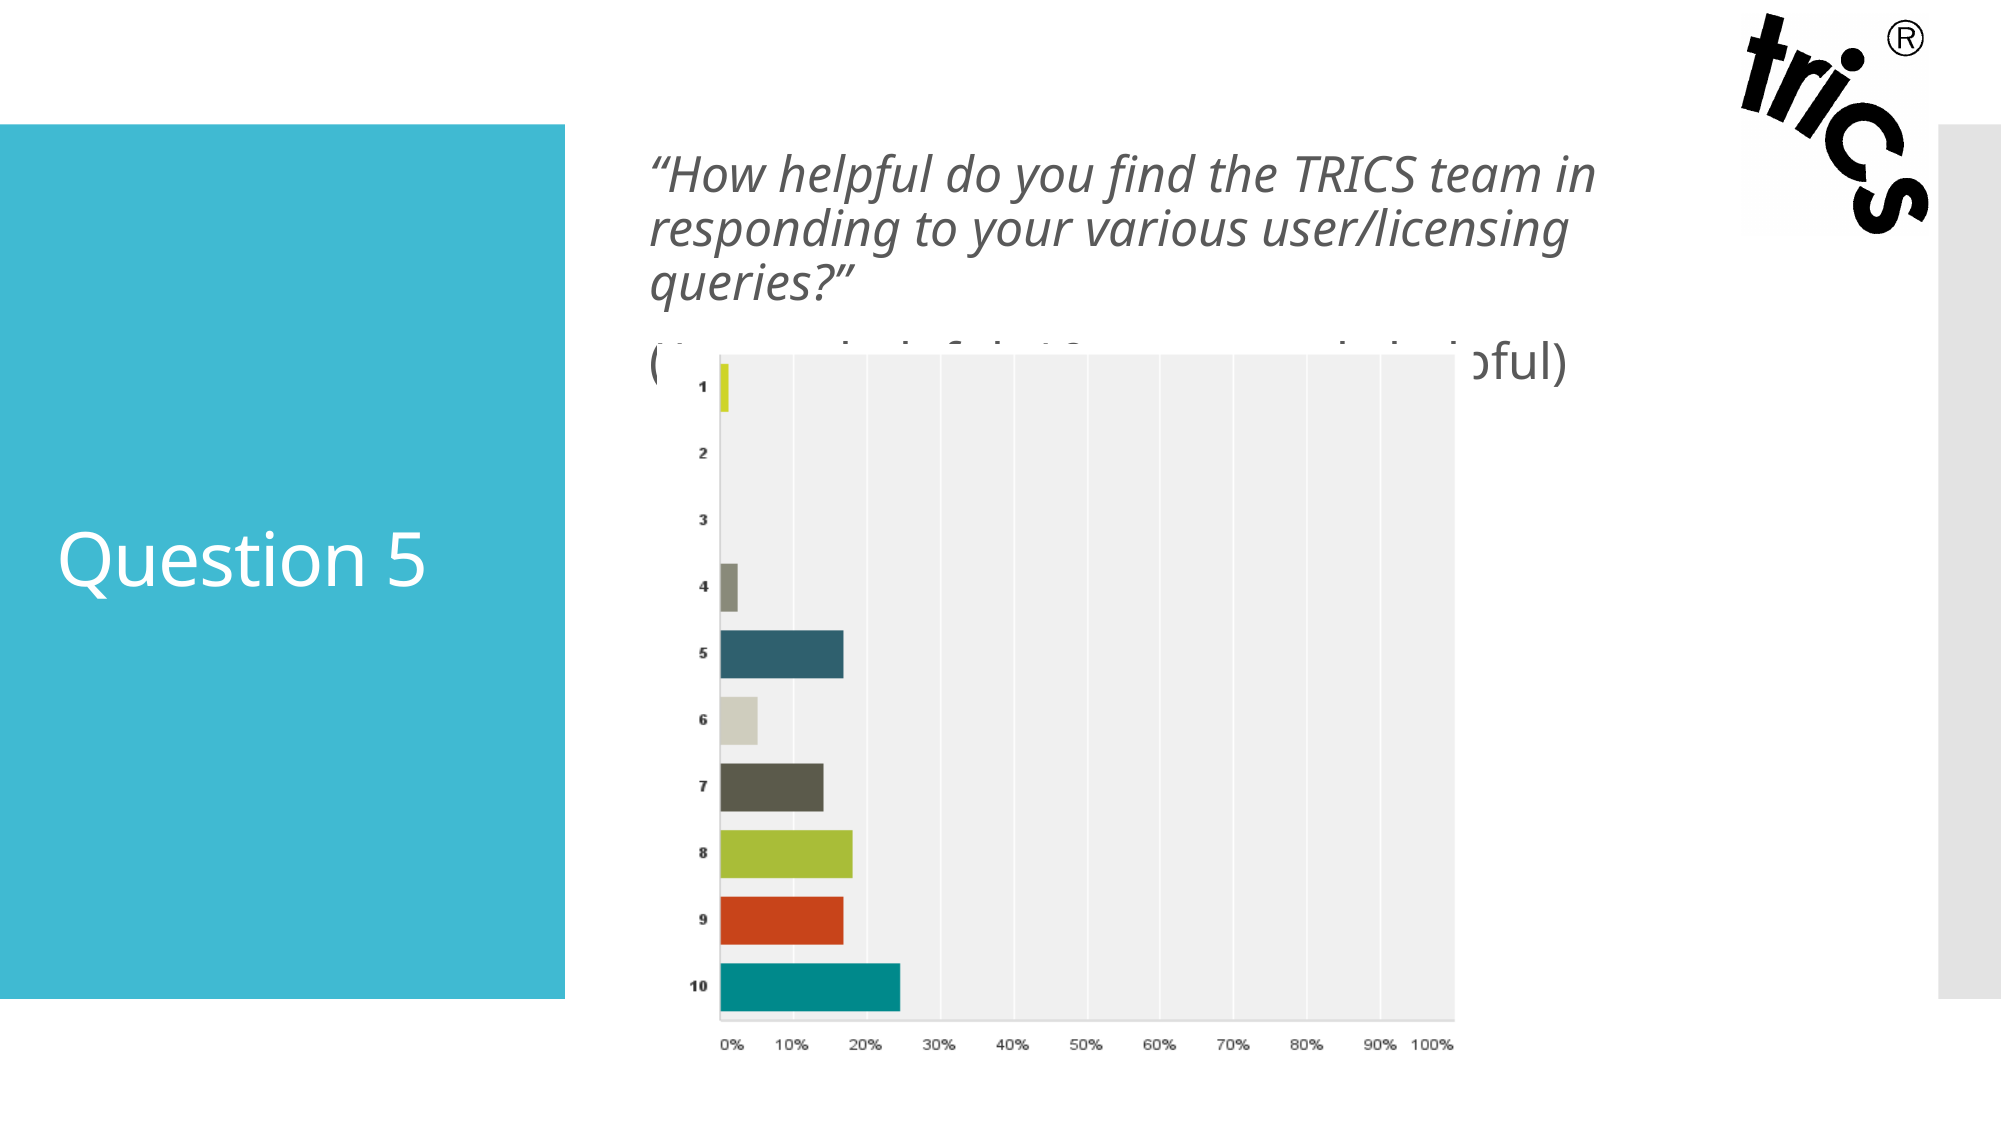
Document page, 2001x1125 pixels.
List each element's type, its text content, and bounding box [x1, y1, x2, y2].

title Question 5 [41, 184, 525, 940]
picture [1741, 13, 1929, 237]
list “How helpful do you find the TRICS team in responding to your various user/licensing queries?” (1 = not helpful, 10 = extremely helpful) [634, 141, 1712, 398]
picture [656, 344, 1474, 1072]
